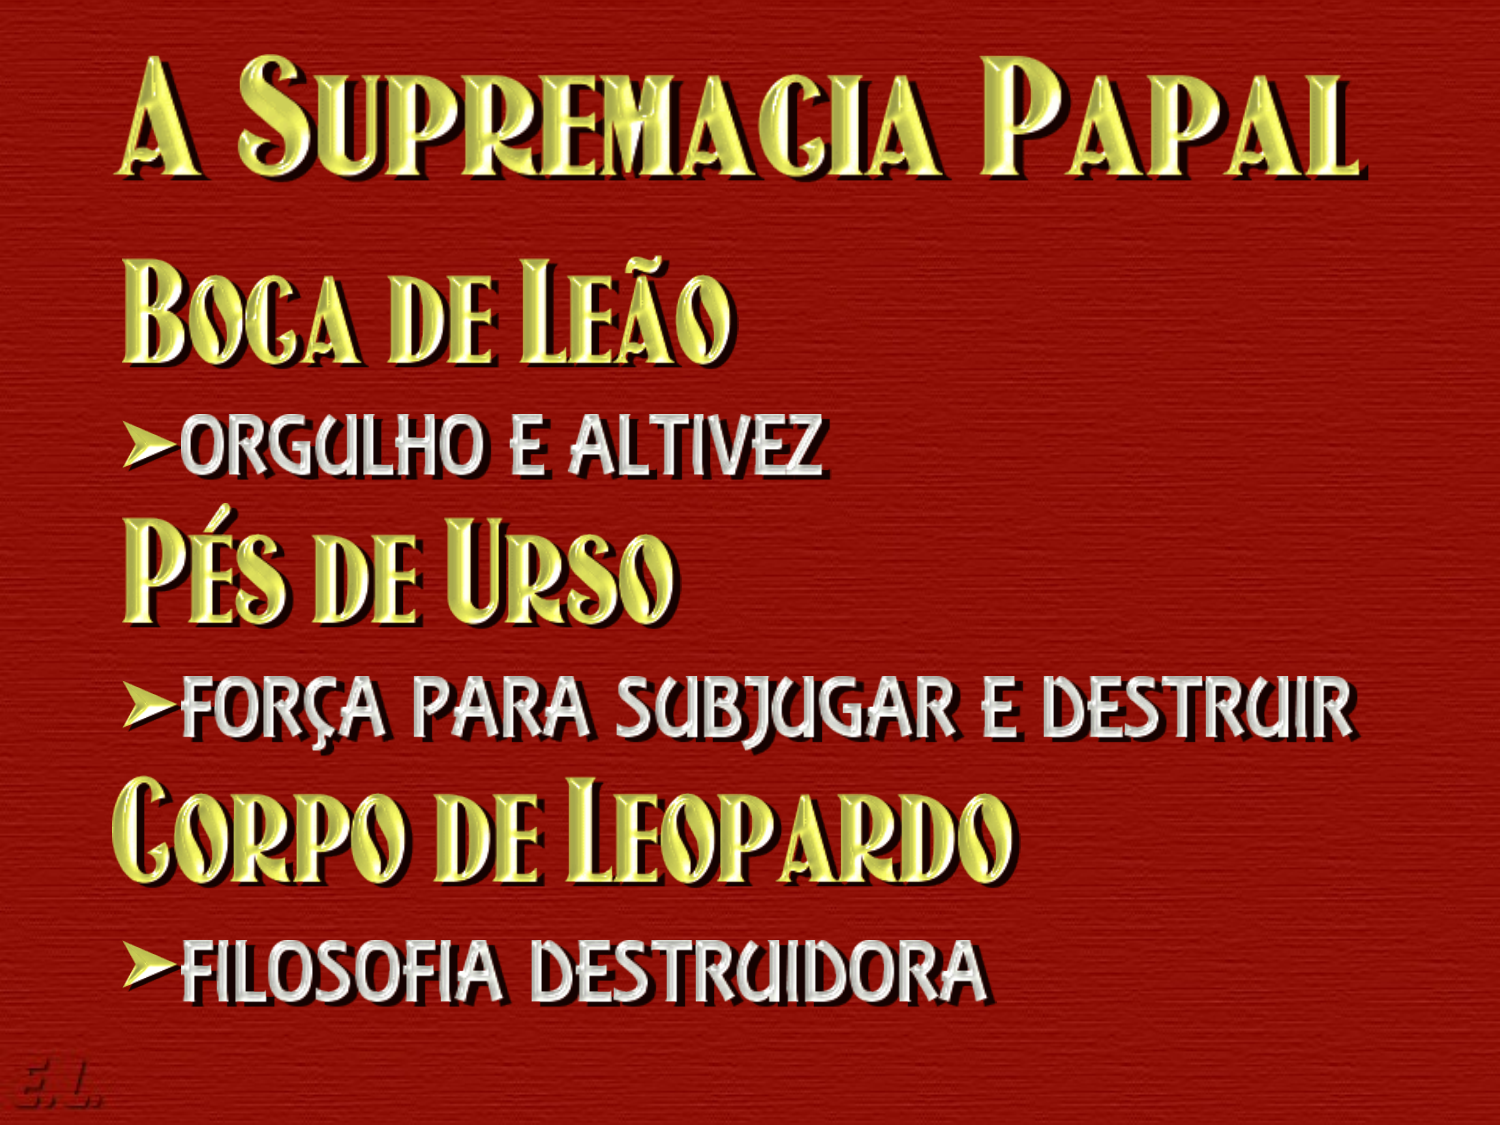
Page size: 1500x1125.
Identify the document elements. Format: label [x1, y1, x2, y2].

text_box [122, 676, 1363, 758]
picture [0, 0, 1500, 1125]
text_box [122, 414, 832, 482]
text_box [122, 940, 997, 1009]
